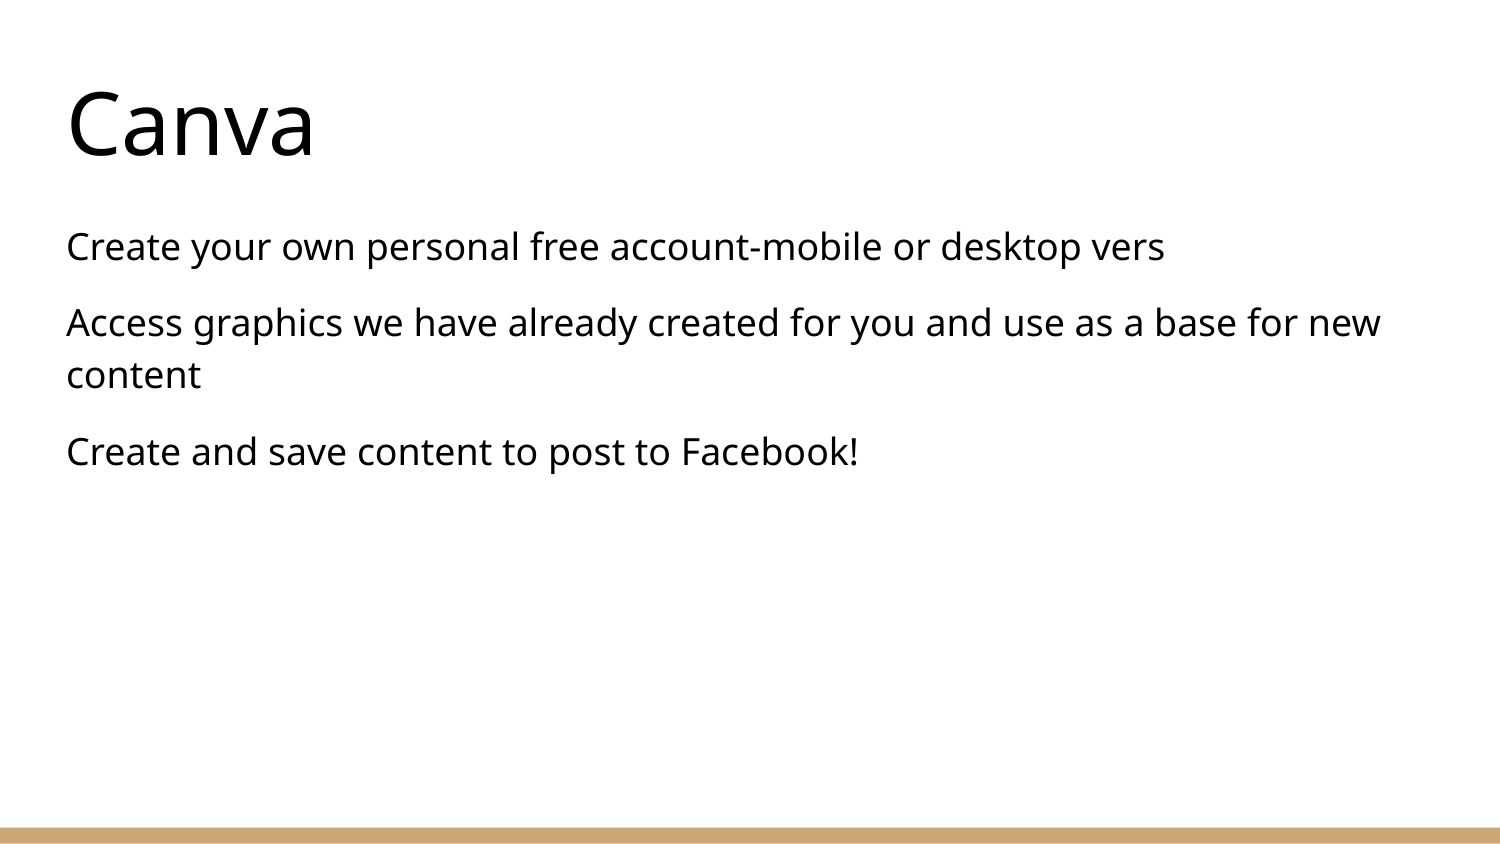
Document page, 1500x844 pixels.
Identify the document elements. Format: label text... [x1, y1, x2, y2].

title Canva [51, 51, 1449, 189]
list Create your own personal free account-mobile or desktop vers Access graphics we have already created for you and use as a base for new content Create and save content to post to Facebook! [51, 200, 1449, 752]
